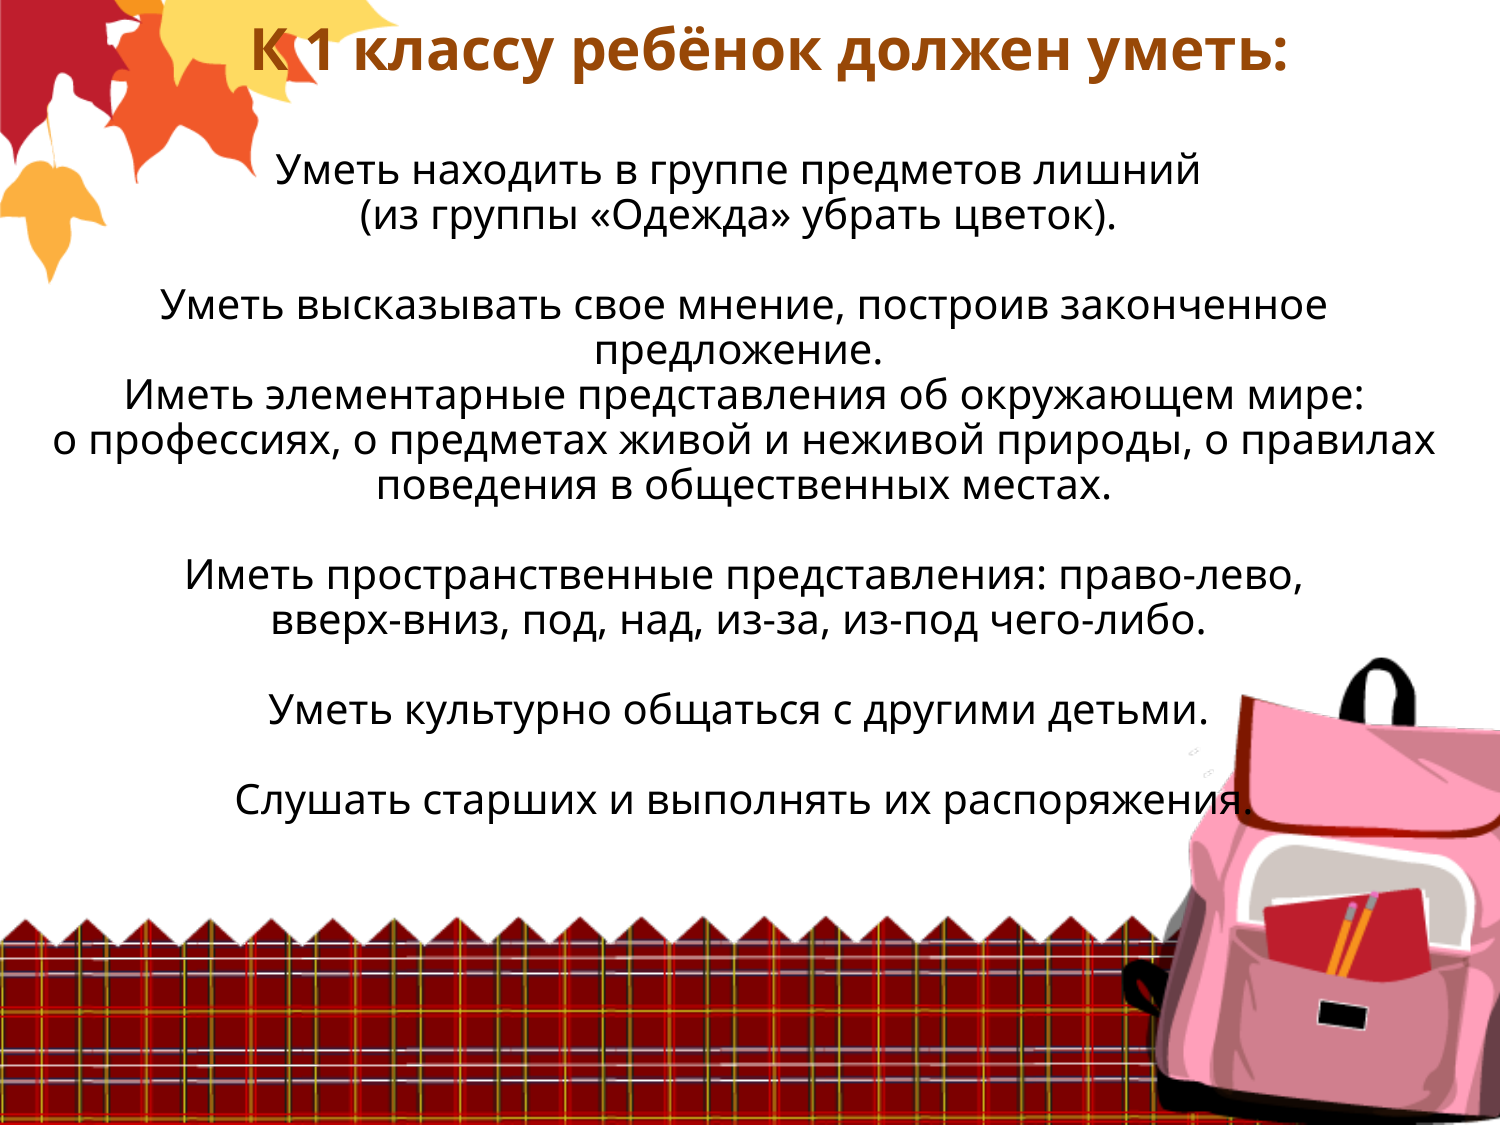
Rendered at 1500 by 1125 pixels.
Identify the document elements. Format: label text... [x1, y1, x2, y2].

title К 1 классу ребёнок должен уметь: Уметь находить в группе предметов лишний (из группы «Одежда» убрать цветок). Уметь высказывать свое мнение, построив законченное предложение. Иметь элементарные представления об окружающем мире: о профессиях, о предметах живой и неживой природы, о правилах поведения в общественных местах. Иметь пространственные представления: право-лево, вверх-вниз, под, над, из-за, из-под чего-либо. Уметь культурно общаться с другими детьми. Слушать старших и выполнять их распоряжения. [34, 34, 1454, 926]
picture [0, 0, 1500, 1125]
